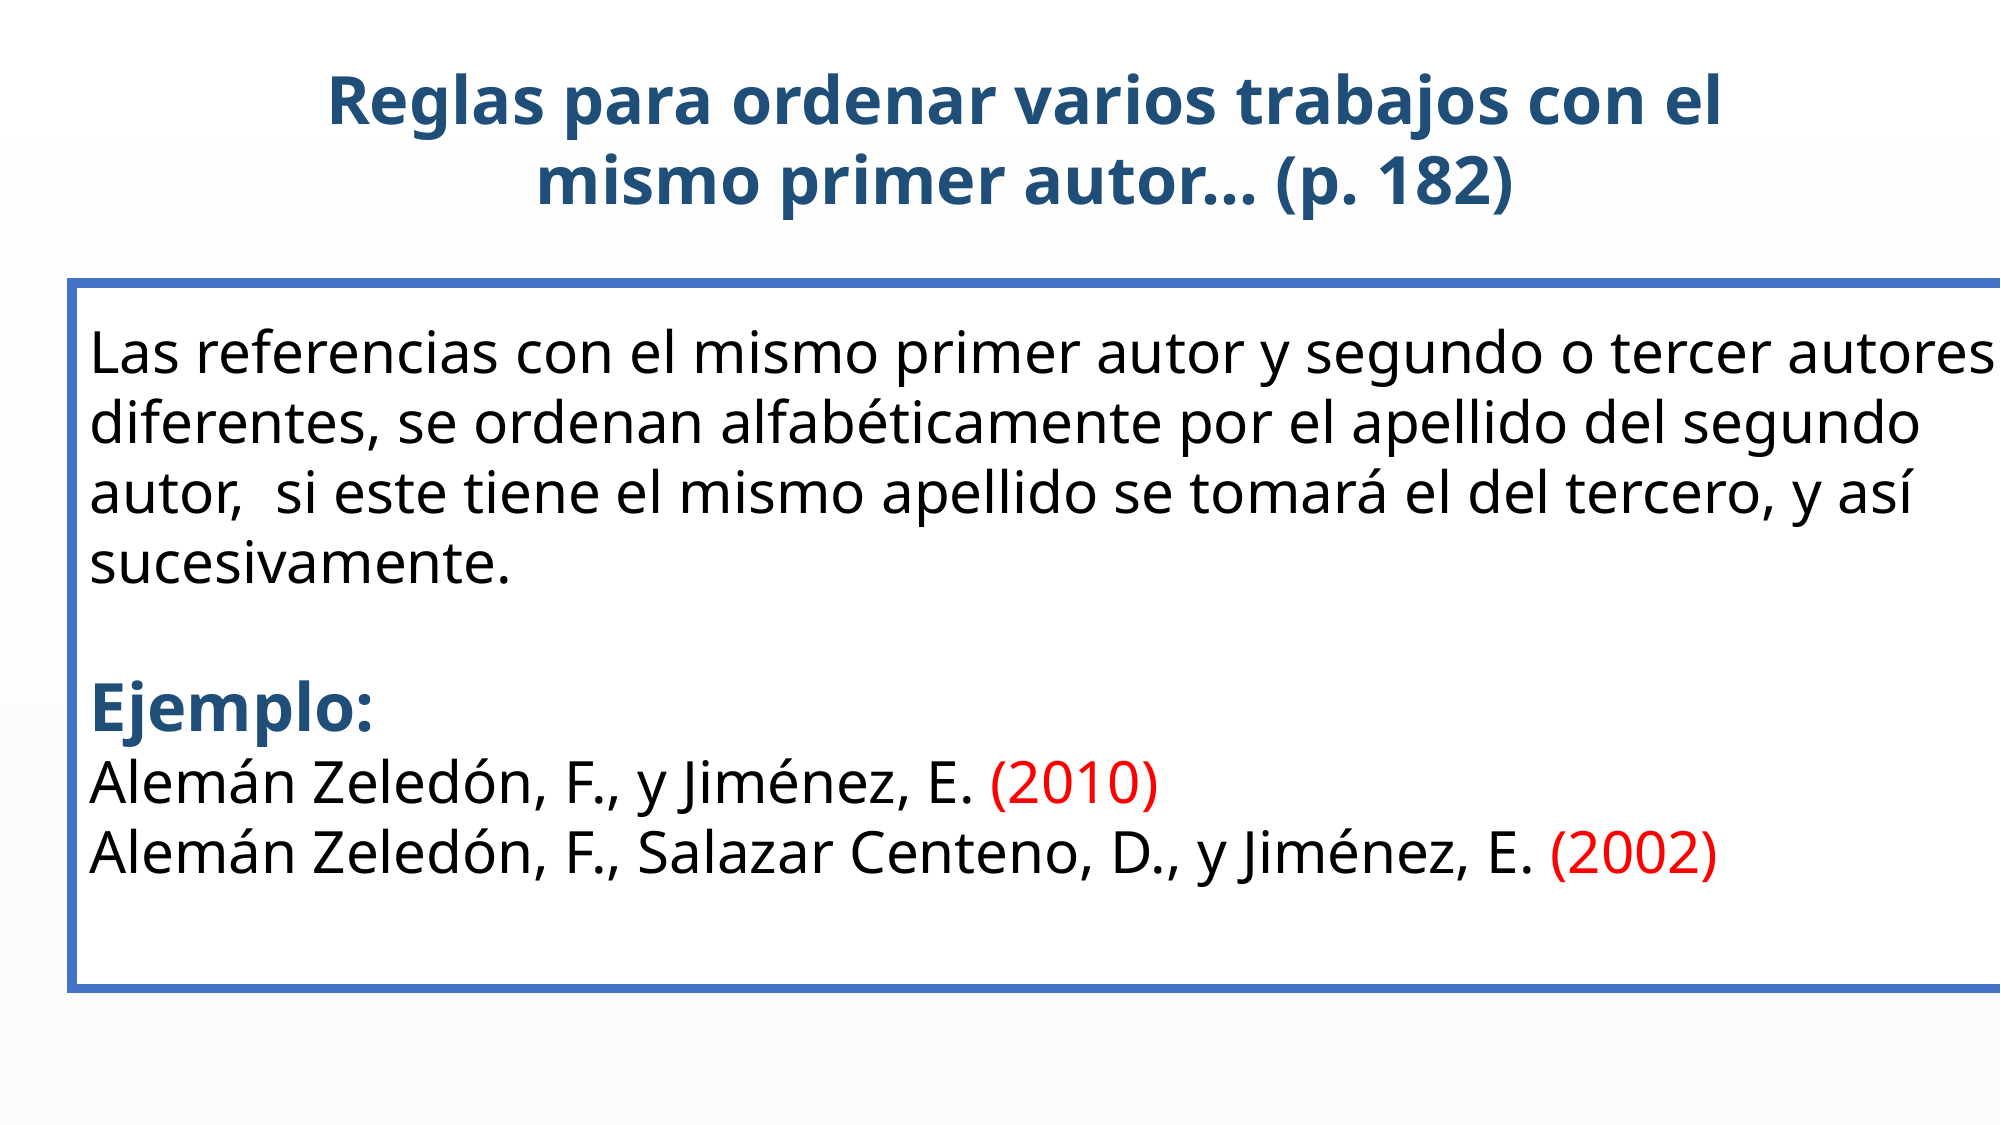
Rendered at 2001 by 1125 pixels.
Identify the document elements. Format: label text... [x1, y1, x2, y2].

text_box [72, 283, 2000, 1000]
text_box Reglas para ordenar varios trabajos con el mismo primer autor… (p. 182) [200, 50, 1851, 225]
